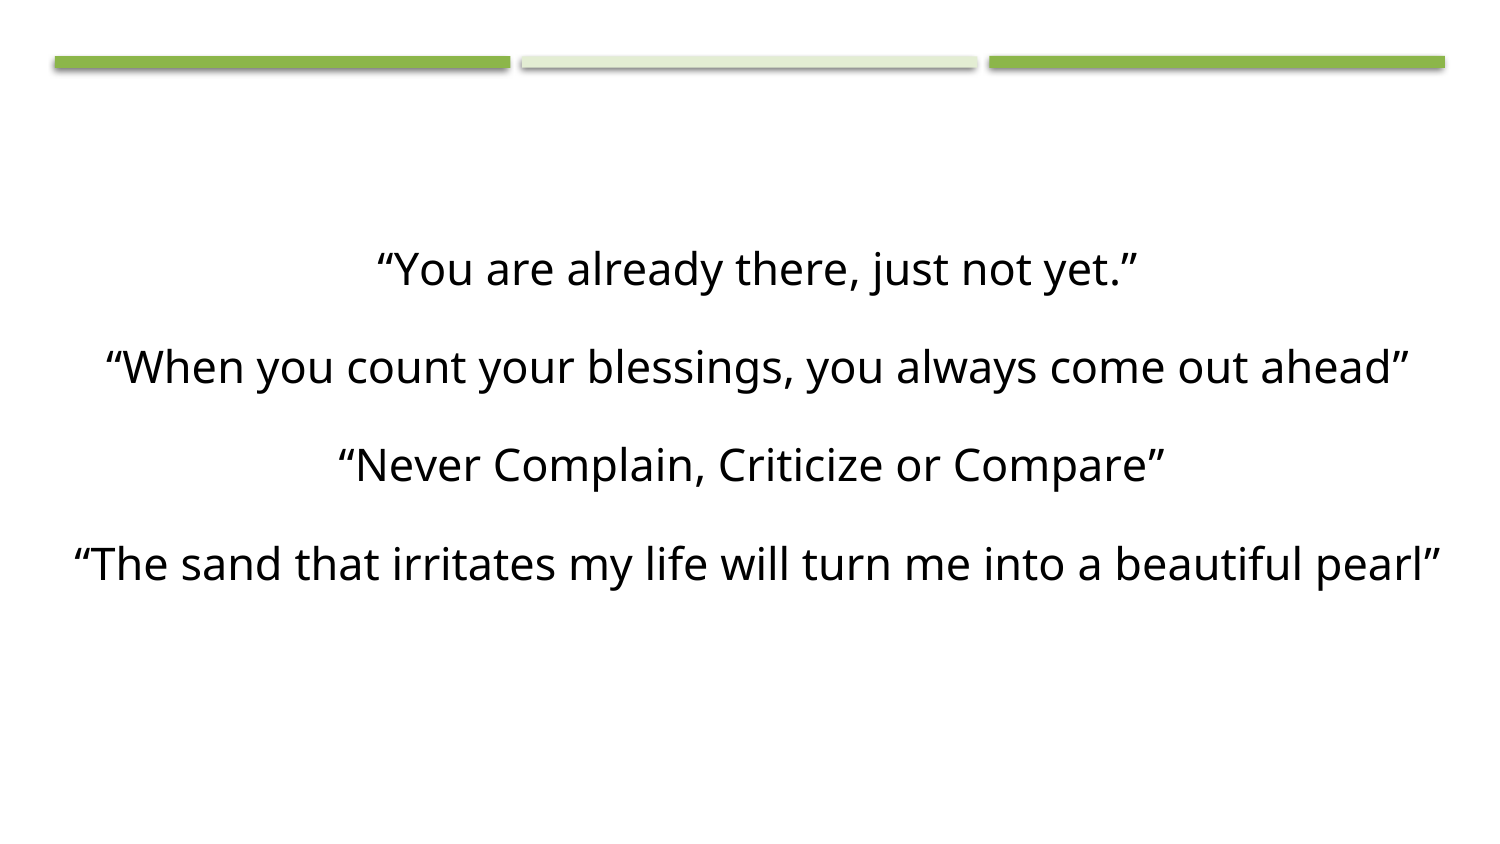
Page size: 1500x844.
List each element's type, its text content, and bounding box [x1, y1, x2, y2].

text_box “You are already there, just not yet.” “When you count your blessings, you always come out ahead” “Never Complain, Criticize or Compare” “The sand that irritates my life will turn me into a beautiful pearl” [55, 205, 1460, 721]
